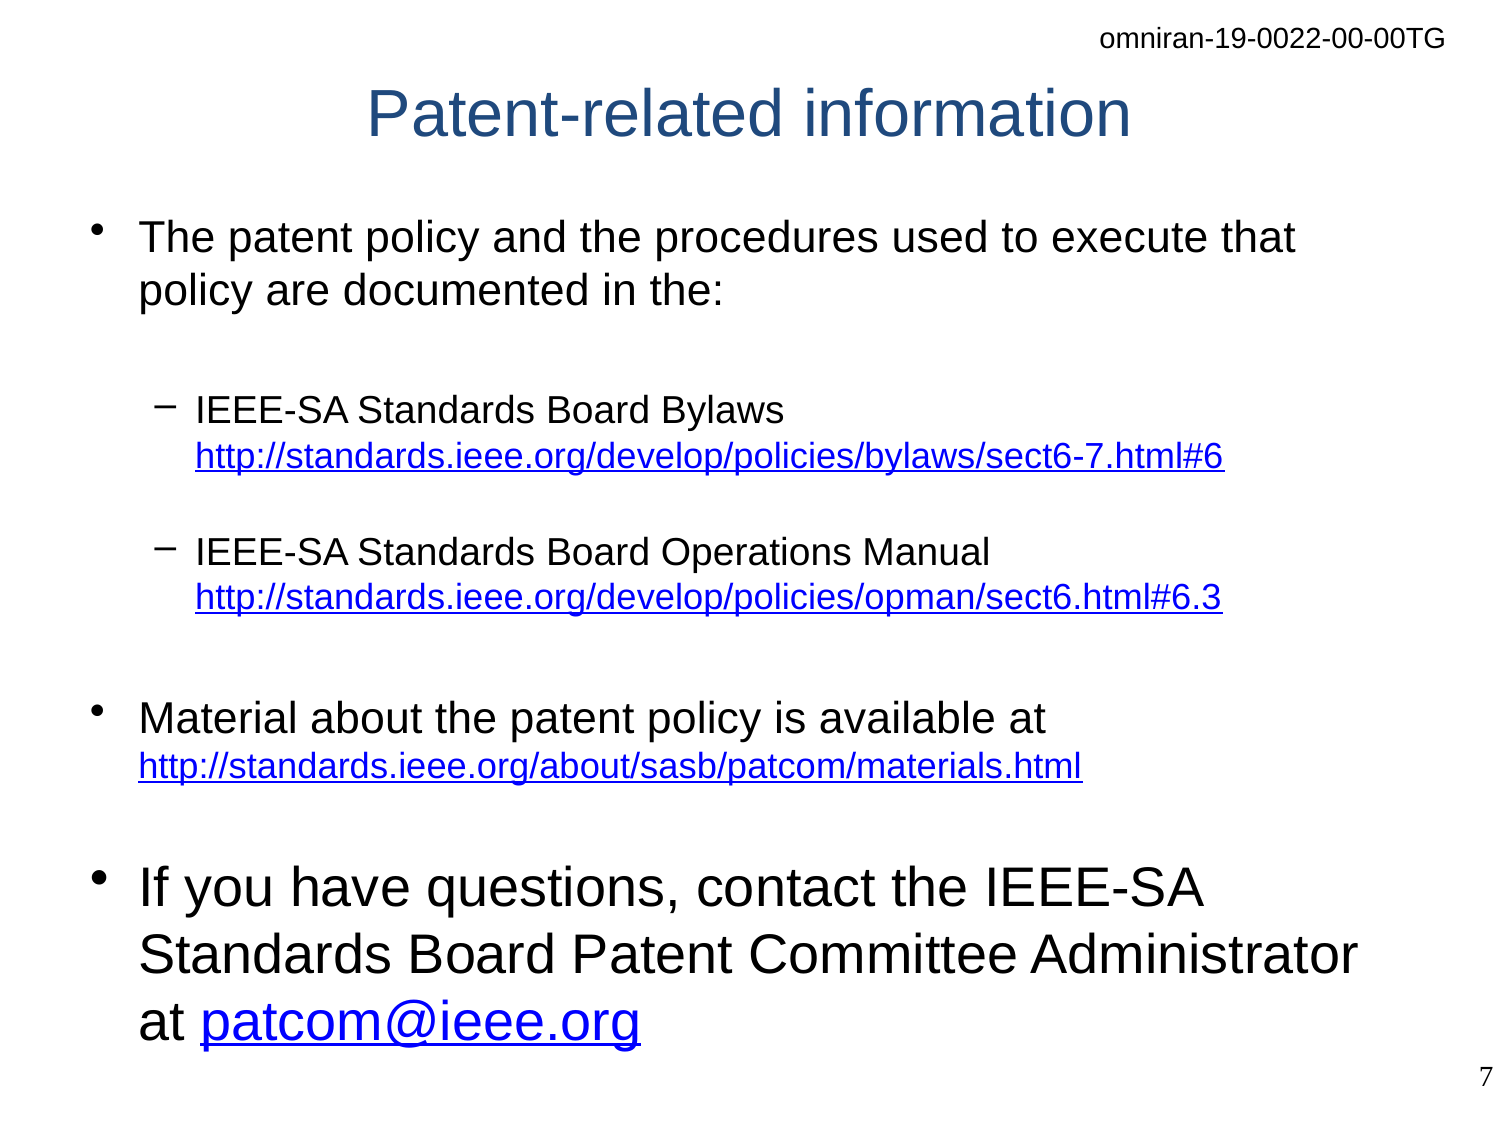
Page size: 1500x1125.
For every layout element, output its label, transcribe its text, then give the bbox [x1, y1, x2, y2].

title Patent-related information [75, 45, 1425, 175]
text_box [87, 37, 1438, 163]
list The patent policy and the procedures used to execute that policy are documented in the: IEEE-SA Standards Board Bylaws http://standards.ieee.org/develop/policies/bylaws/sect6-7.html#6 IEEE-SA Standards Board Operations Manual http://standards.ieee.org/develop/policies/opman/sect6.html#6.3 Material about the patent policy is available at http://standards.ieee.org/about/sasb/patcom/materials.html If you have questions, contact the IEEE-SA Standards Board Patent Committee Administrator at patcom@ieee.org [75, 200, 1425, 1063]
